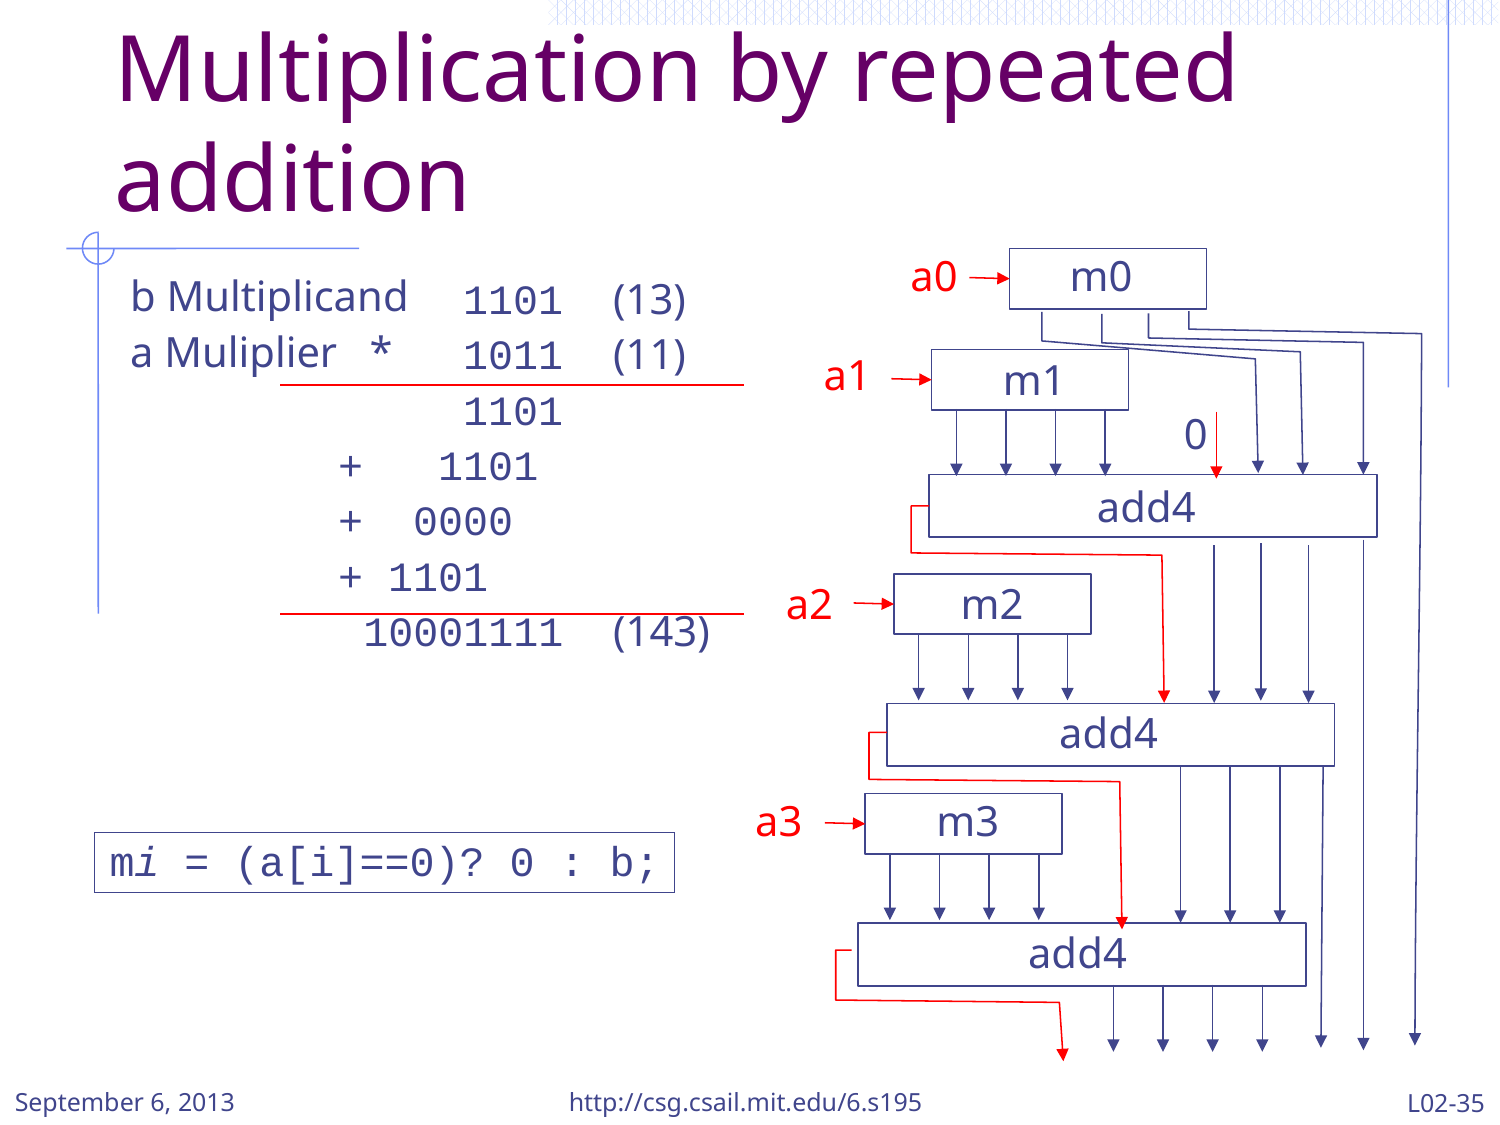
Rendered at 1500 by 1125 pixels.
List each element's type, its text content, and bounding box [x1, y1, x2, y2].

footer http://csg.csail.mit.edu/6.s195 [508, 1081, 984, 1125]
title Multiplication by repeated addition [99, 49, 1376, 238]
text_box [737, 248, 1422, 1062]
text_box b Multiplicand a Muliplier * [115, 268, 424, 384]
slide_number L02-35 [1337, 1082, 1500, 1125]
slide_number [0, 1081, 300, 1125]
text_box 1101 (13) 1011 (11) 1101 + 1101 + 0000 + 1101 10001111 (143) [298, 623, 732, 663]
text_box mi = (a[i]==0)? 0 : b; [94, 832, 675, 893]
text_box 1101 (13) 1011 (11) 1101 + 1101 + 0000 + 1101 10001111 (143) [298, 393, 732, 613]
text_box 1101 (13) 1011 (11) 1101 + 1101 + 0000 + 1101 10001111 (143) [424, 270, 732, 384]
